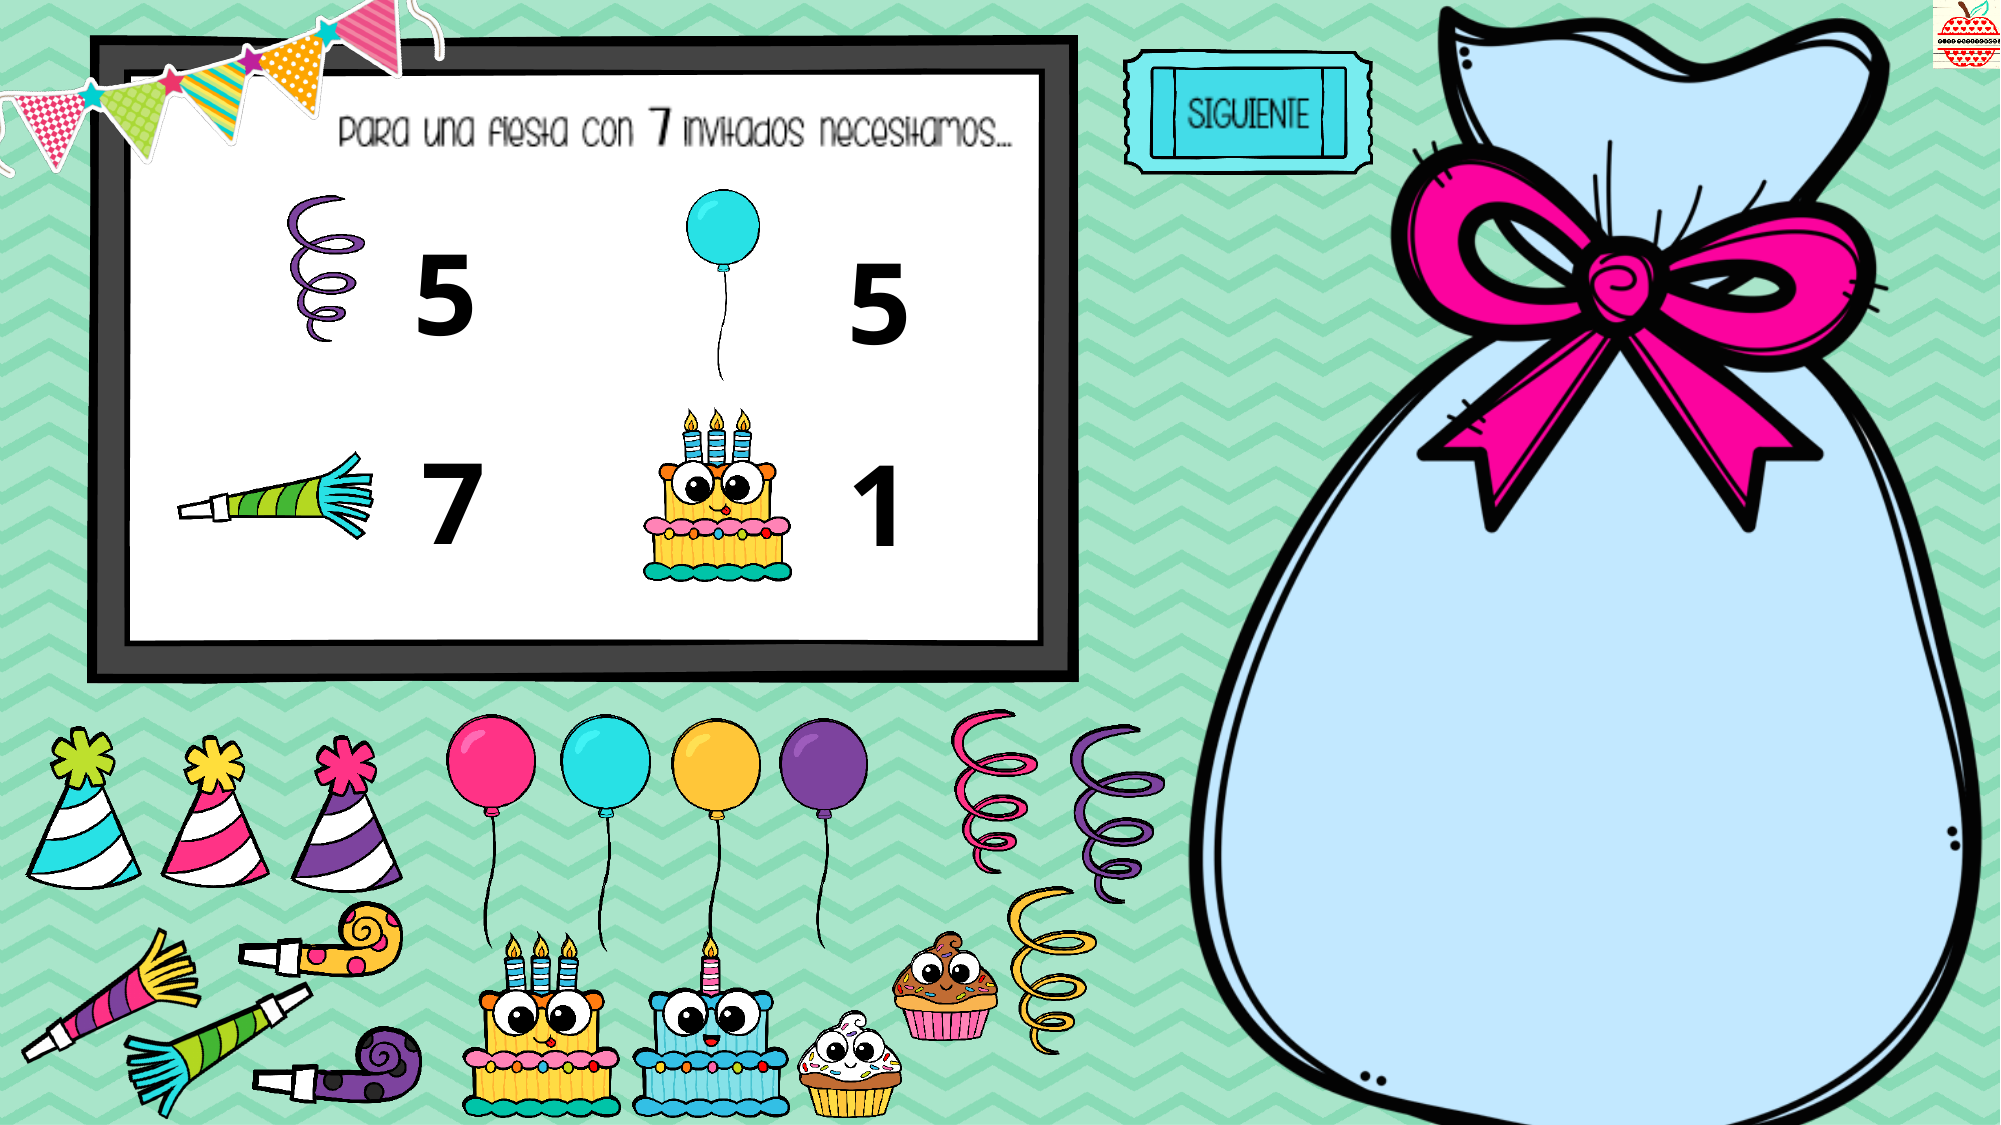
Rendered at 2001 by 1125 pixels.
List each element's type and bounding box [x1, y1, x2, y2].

picture [0, 0, 2000, 1125]
text_box [1123, 49, 1373, 176]
